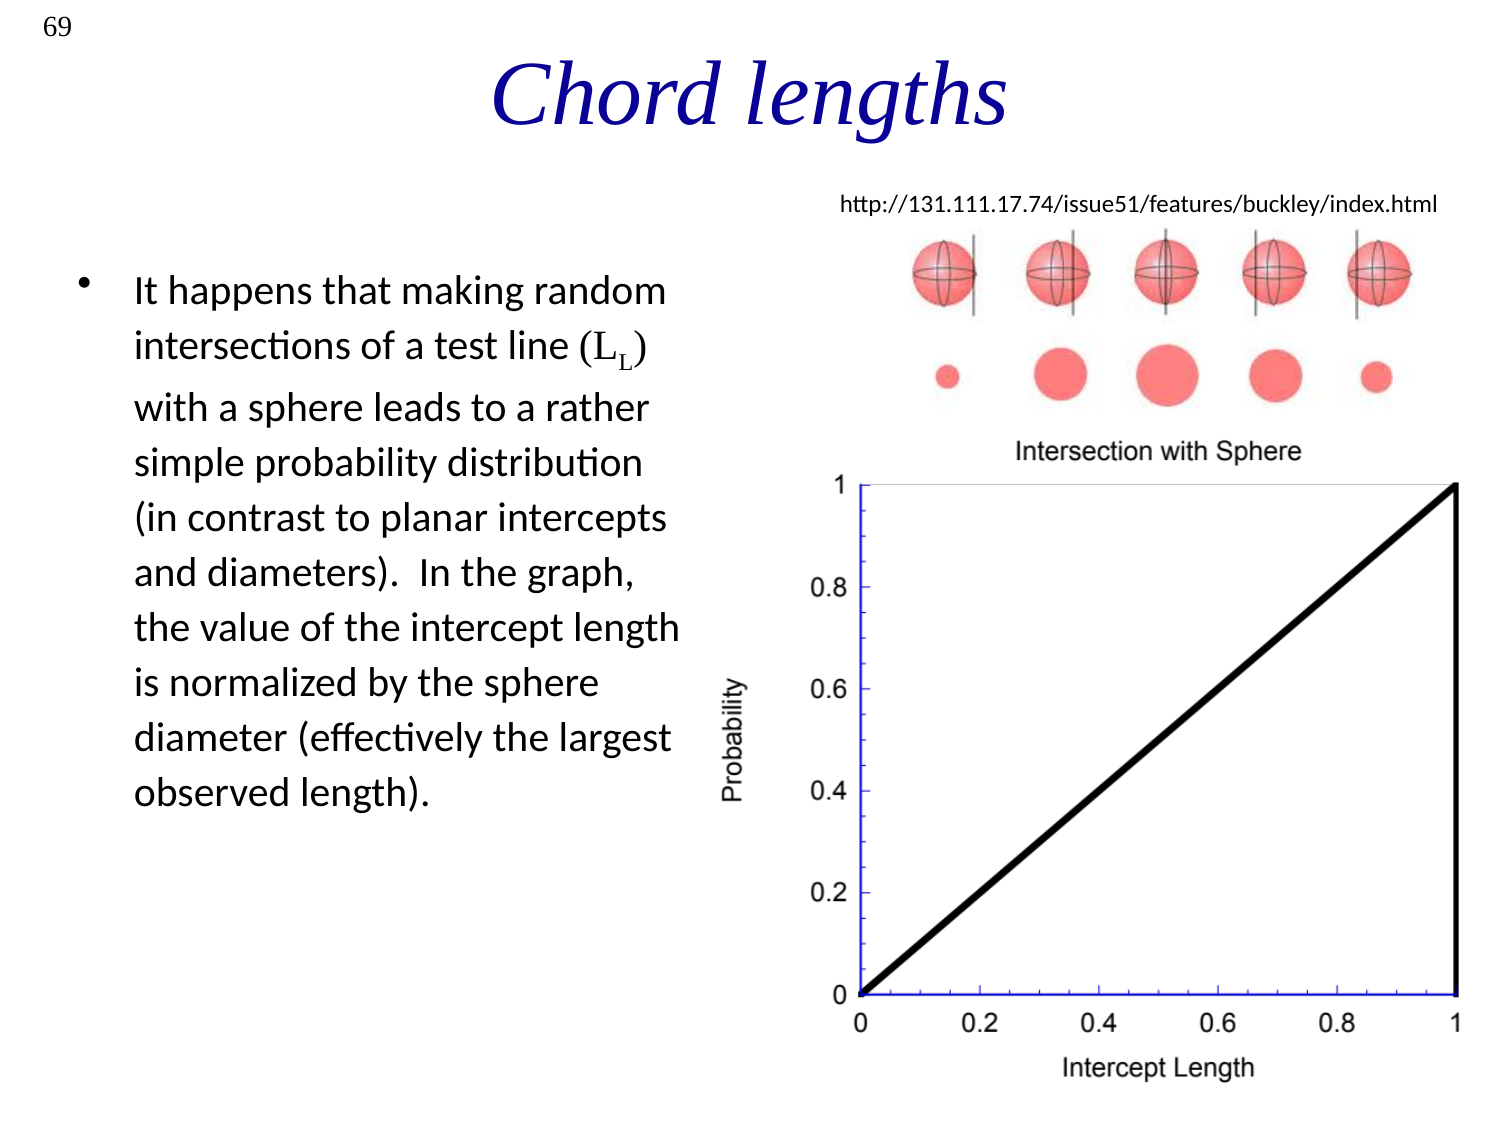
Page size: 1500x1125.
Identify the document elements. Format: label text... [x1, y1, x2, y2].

picture [887, 216, 1432, 426]
title Chord lengths [112, 12, 1388, 163]
picture [712, 430, 1469, 1088]
slide_number 69 [0, 0, 88, 76]
text_box http://131.111.17.74/issue51/features/buckley/index.html [824, 179, 1500, 225]
list It happens that making random intersections of a test line (LL) with a sphere leads to a rather simple probability distribution (in contrast to planar intercepts and diameters). In the graph, the value of the intercept length is normalized by the sphere diameter (effectively the largest observed length). [62, 249, 700, 1013]
